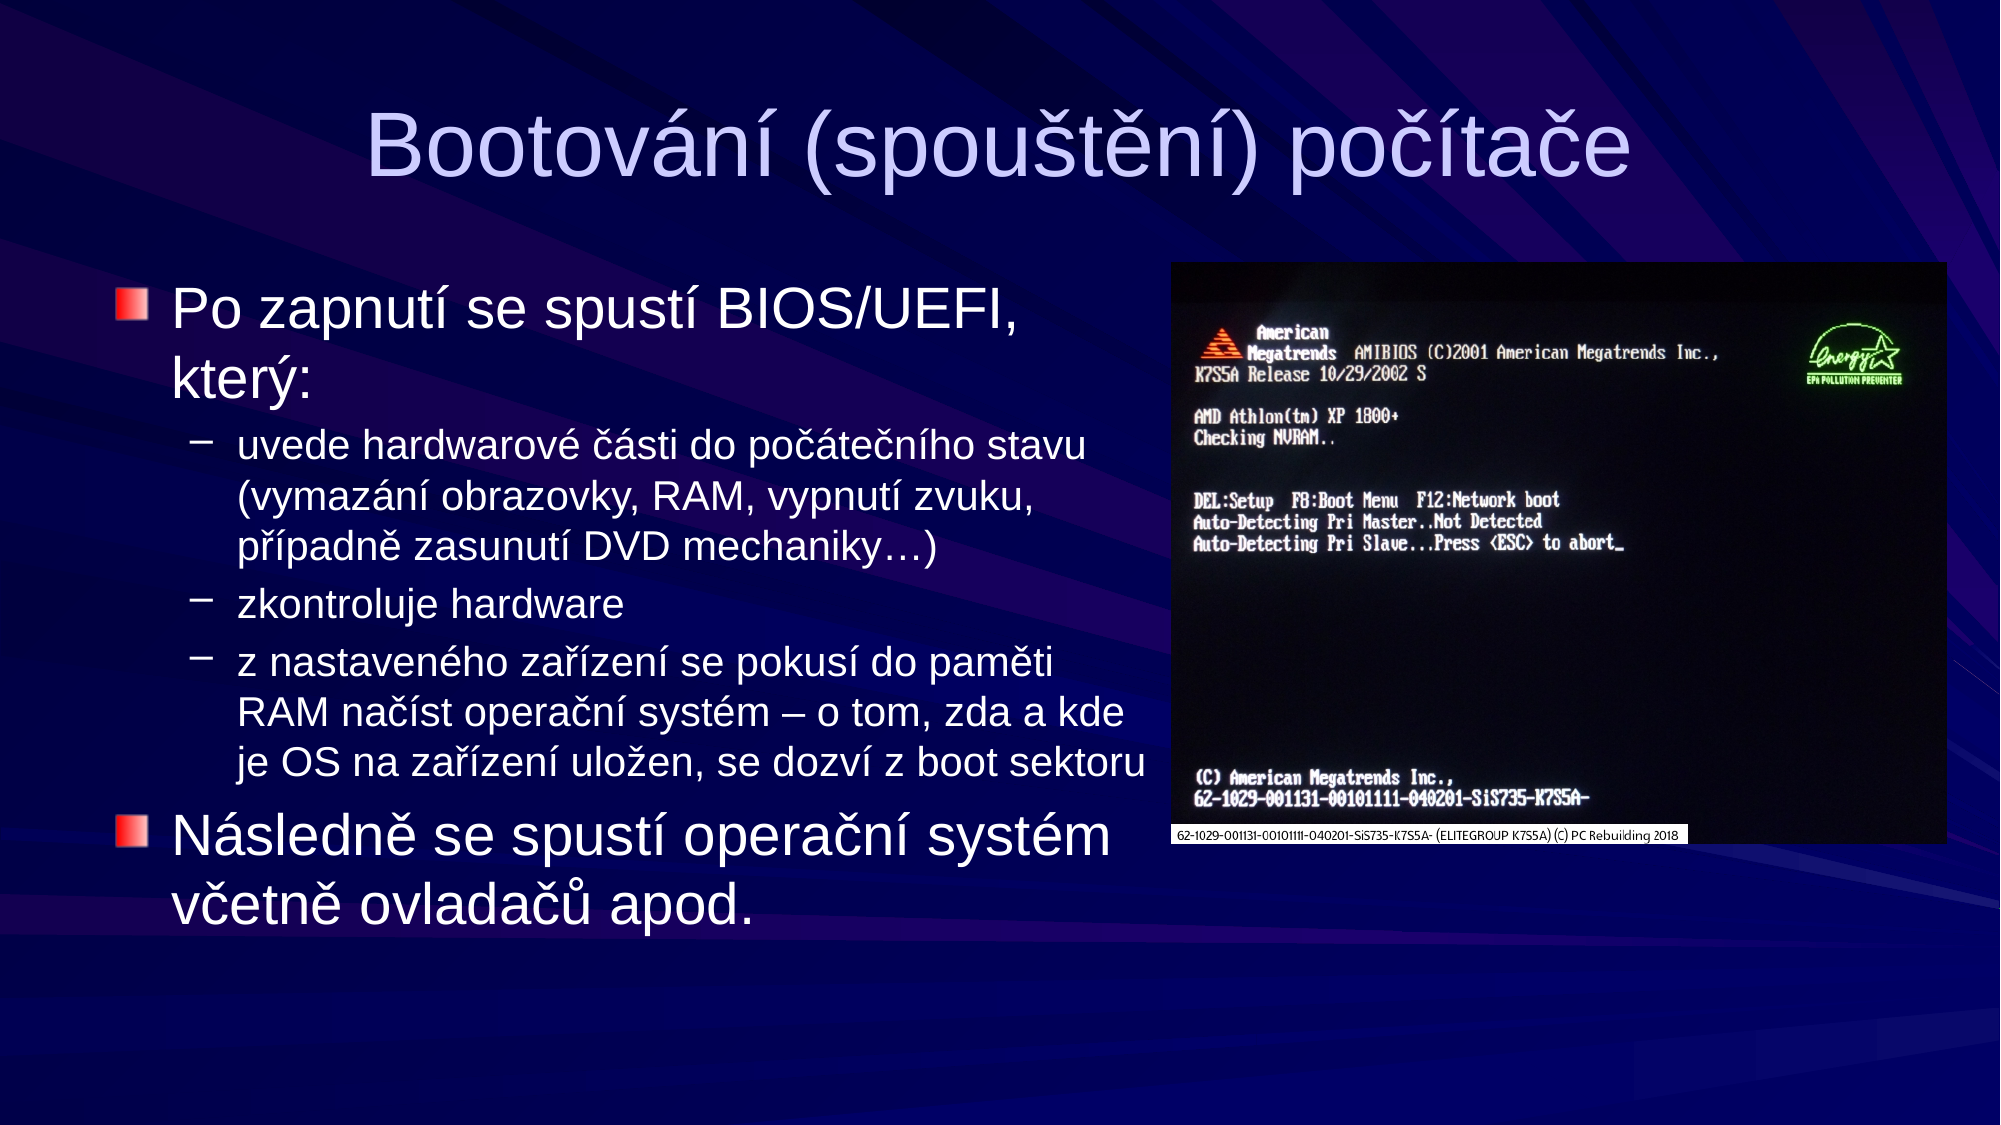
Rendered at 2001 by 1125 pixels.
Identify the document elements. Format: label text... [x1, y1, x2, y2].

picture [1171, 262, 1948, 844]
title Bootování (spouštění) počítače [99, 45, 1901, 234]
picture [114, 813, 152, 851]
list Po zapnutí se spustí BIOS/UEFI, který: uvede hardwarové části do počátečního stavu (vymazání obrazovky, RAM, vypnutí zvuku, případně zasunutí DVD mechaniky…) zkontroluje hardware z nastaveného zařízení se pokusí do paměti RAM načíst operační systém – o tom, zda a kde je OS na zařízení uložen, se dozví z boot sektoru Následně se spustí operační systém včetně ovladačů apod. [99, 262, 1163, 1006]
picture [114, 286, 152, 324]
